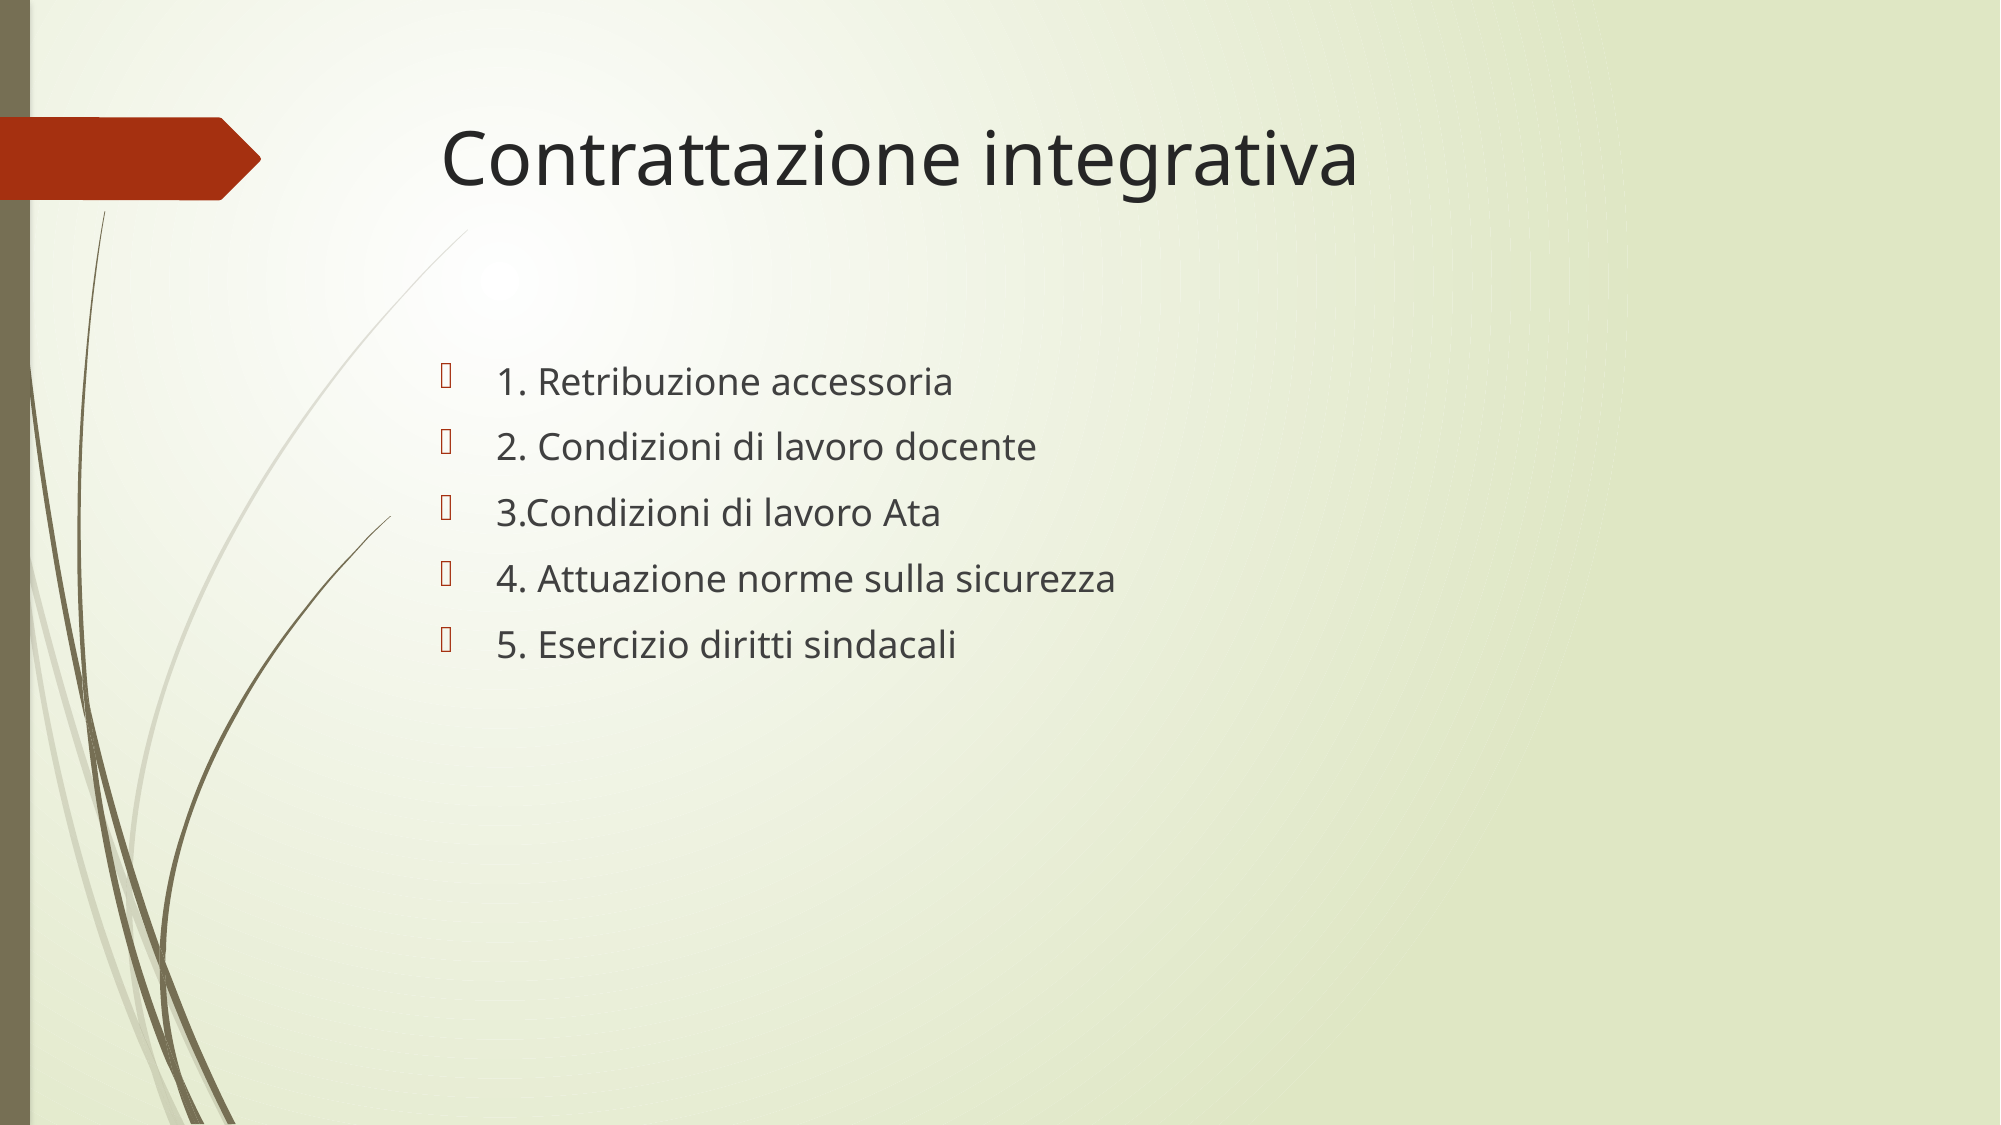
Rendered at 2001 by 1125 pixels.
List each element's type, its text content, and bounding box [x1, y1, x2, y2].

list 1. Retribuzione accessoria 2. Condizioni di lavoro docente 3.Condizioni di lavoro Ata 4. Attuazione norme sulla sicurezza 5. Esercizio diritti sindacali [424, 350, 1888, 970]
title Contrattazione integrativa [425, 102, 1888, 313]
